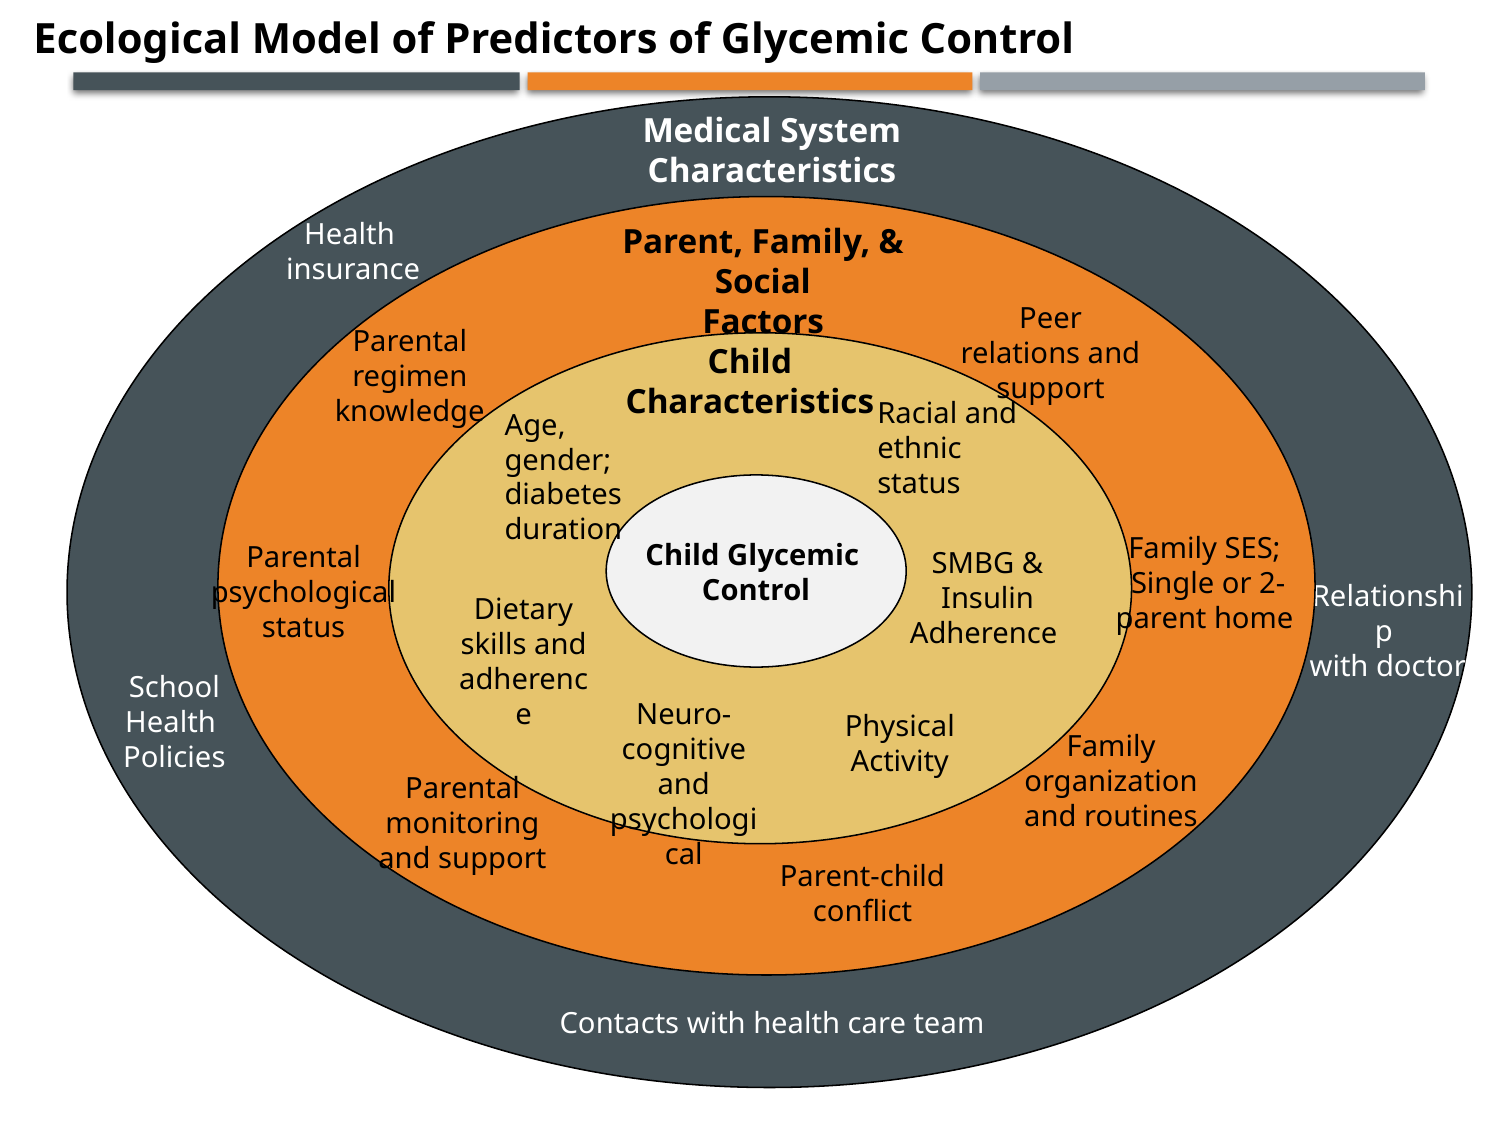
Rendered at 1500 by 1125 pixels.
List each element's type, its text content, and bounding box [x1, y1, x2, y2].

text_box Ecological Model of Predictors of Glycemic Control [18, 4, 1132, 140]
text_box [56, 96, 1486, 1088]
